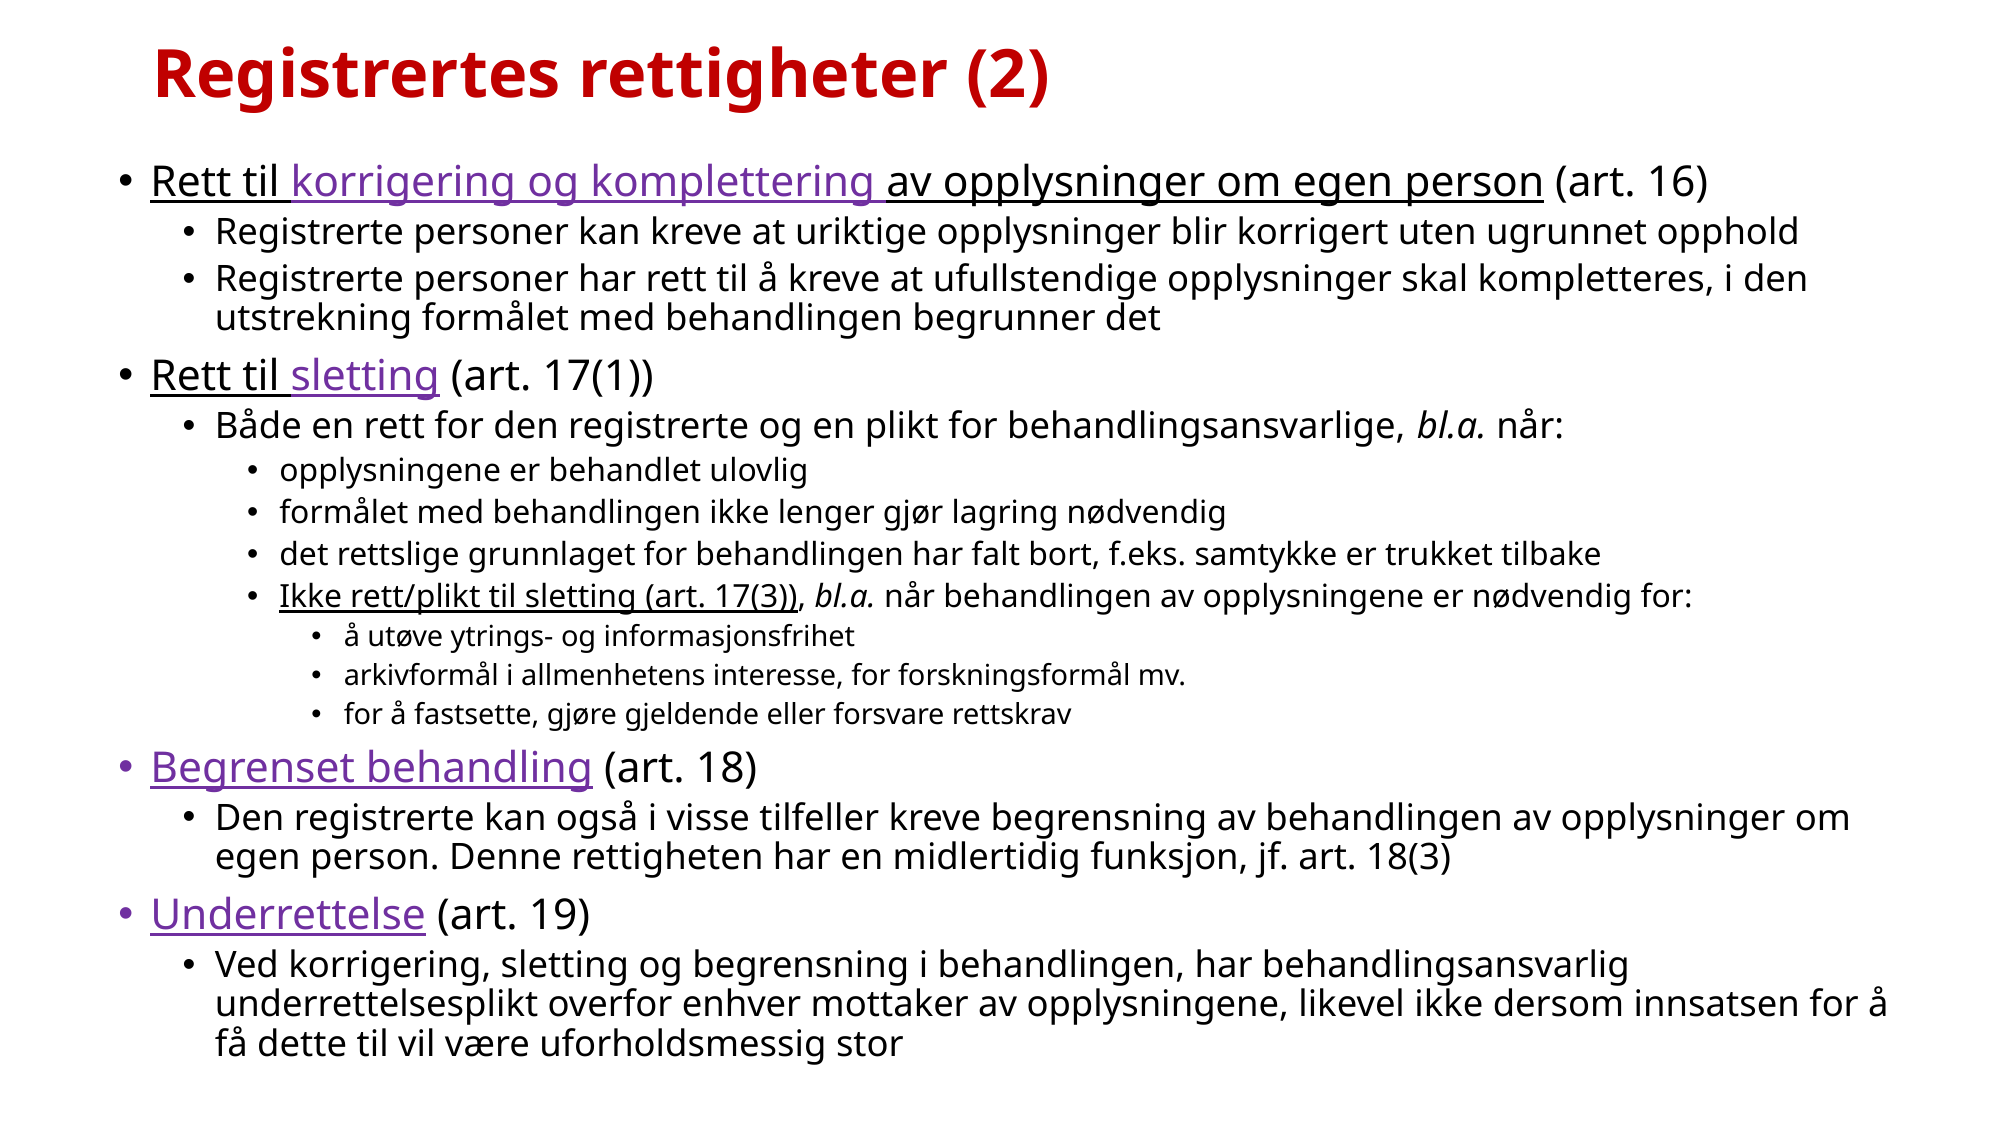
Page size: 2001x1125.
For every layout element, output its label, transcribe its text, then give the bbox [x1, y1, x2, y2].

list Rett til korrigering og komplettering av opplysninger om egen person (art. 16) Registrerte personer kan kreve at uriktige opplysninger blir korrigert uten ugrunnet opphold Registrerte personer har rett til å kreve at ufullstendige opplysninger skal kompletteres, i den utstrekning formålet med behandlingen begrunner det Rett til sletting (art. 17(1)) Både en rett for den registrerte og en plikt for behandlingsansvarlige, bl.a. når: opplysningene er behandlet ulovlig formålet med behandlingen ikke lenger gjør lagring nødvendig det rettslige grunnlaget for behandlingen har falt bort, f.eks. samtykke er trukket tilbake Ikke rett/plikt til sletting (art. 17(3)), bl.a. når behandlingen av opplysningene er nødvendig for: å utøve ytrings- og informasjonsfrihet arkivformål i allmenhetens interesse, for forskningsformål mv. for å fastsette, gjøre gjeldende eller forsvare rettskrav Begrenset behandling (art. 18) Den registrerte kan også i visse tilfeller kreve begrensning av behandlingen av opplysninger om egen person. Denne rettigheten har en midlertidig funksjon, jf. art. 18(3) Underrettelse (art. 19) Ved korrigering, sletting og begrensning i behandlingen, har behandlingsansvarlig underrettelsesplikt overfor enhver mottaker av opplysningene, likevel ikke dersom innsatsen for å få dette til vil være uforholdsmessig stor [103, 152, 1914, 1081]
title Registrertes rettigheter (2) [137, 29, 1863, 123]
